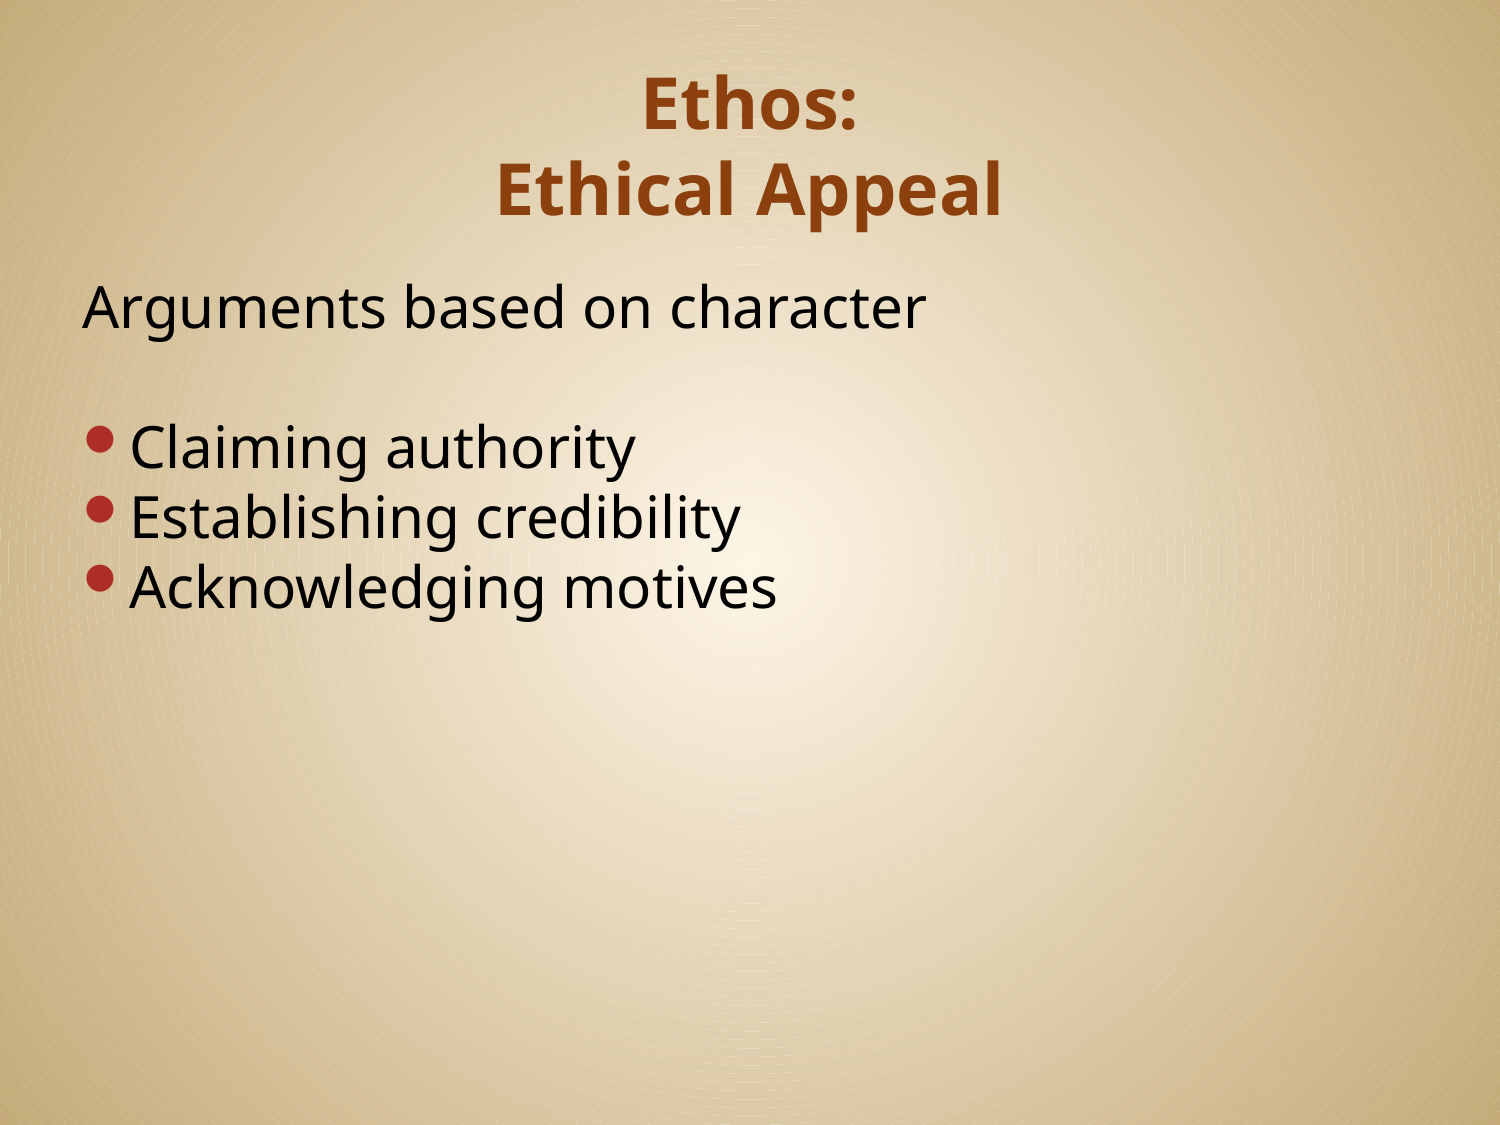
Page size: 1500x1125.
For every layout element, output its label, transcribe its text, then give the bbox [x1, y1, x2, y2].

list Arguments based on character Claiming authority Establishing credibility Acknowledging motives [75, 262, 1425, 1005]
title Ethos: Ethical Appeal [75, 50, 1425, 238]
